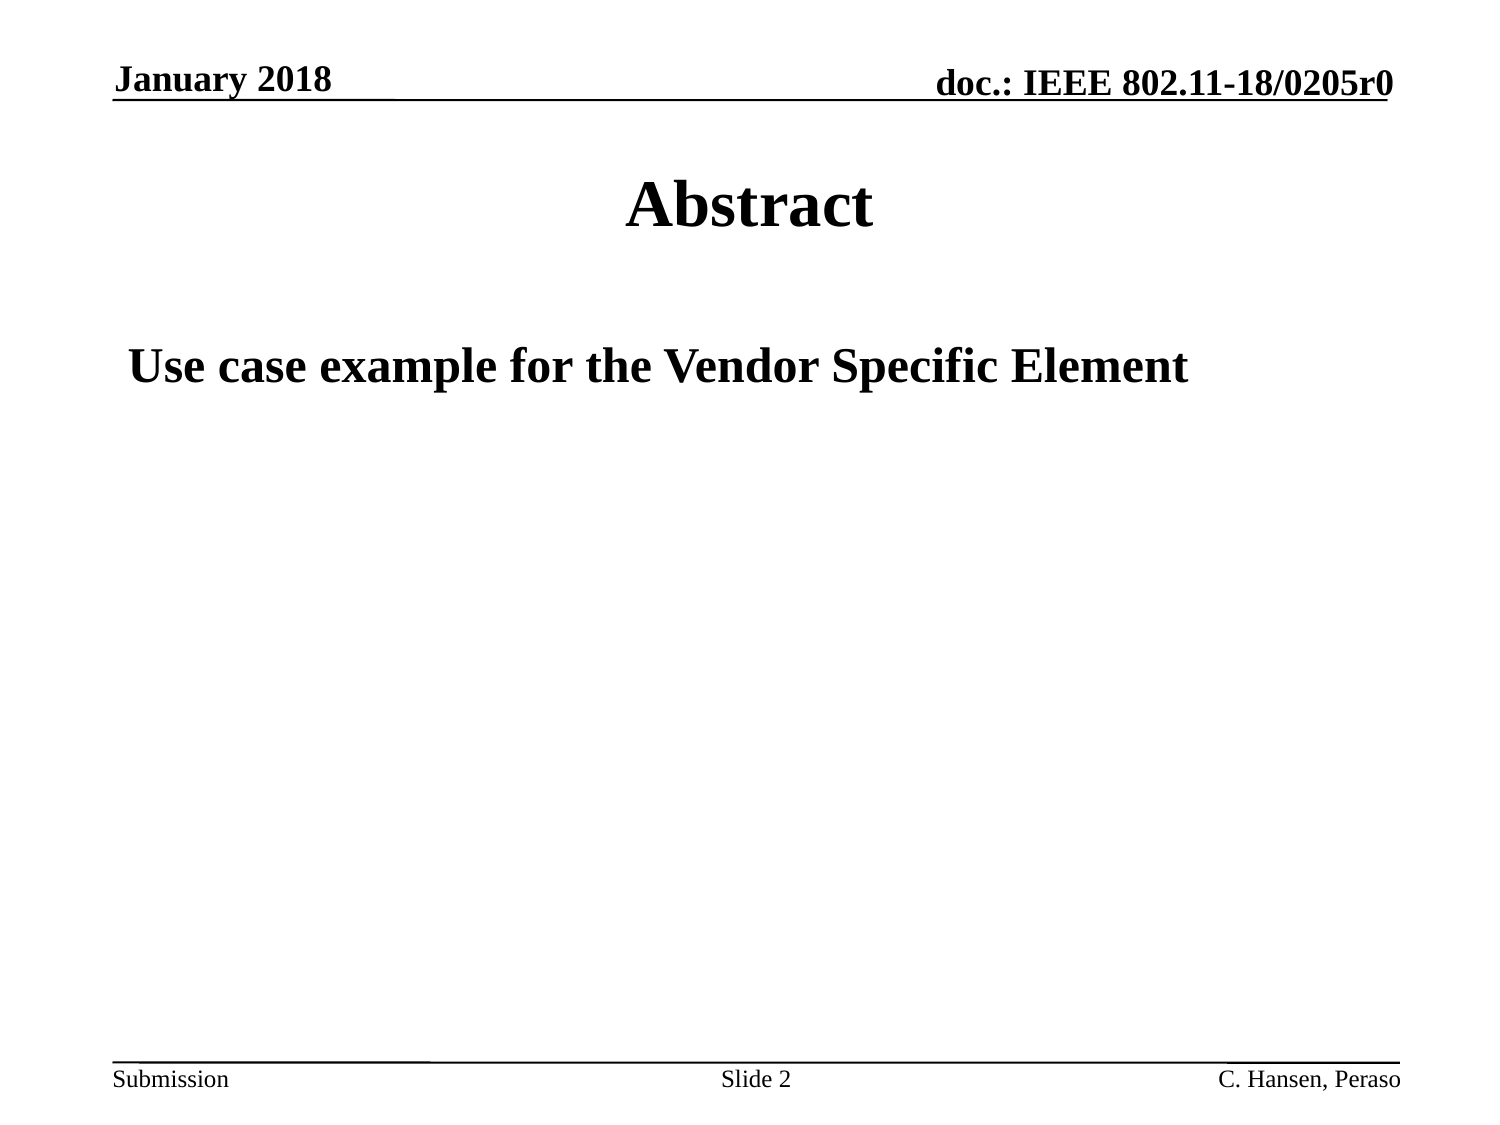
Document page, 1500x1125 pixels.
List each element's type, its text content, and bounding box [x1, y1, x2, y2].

slide_number Slide 2 [712, 1061, 800, 1123]
title Abstract [112, 112, 1388, 288]
footer C. Hansen, Peraso [902, 1061, 1402, 1093]
list Use case example for the Vendor Specific Element [112, 324, 1388, 1001]
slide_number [114, 54, 540, 100]
